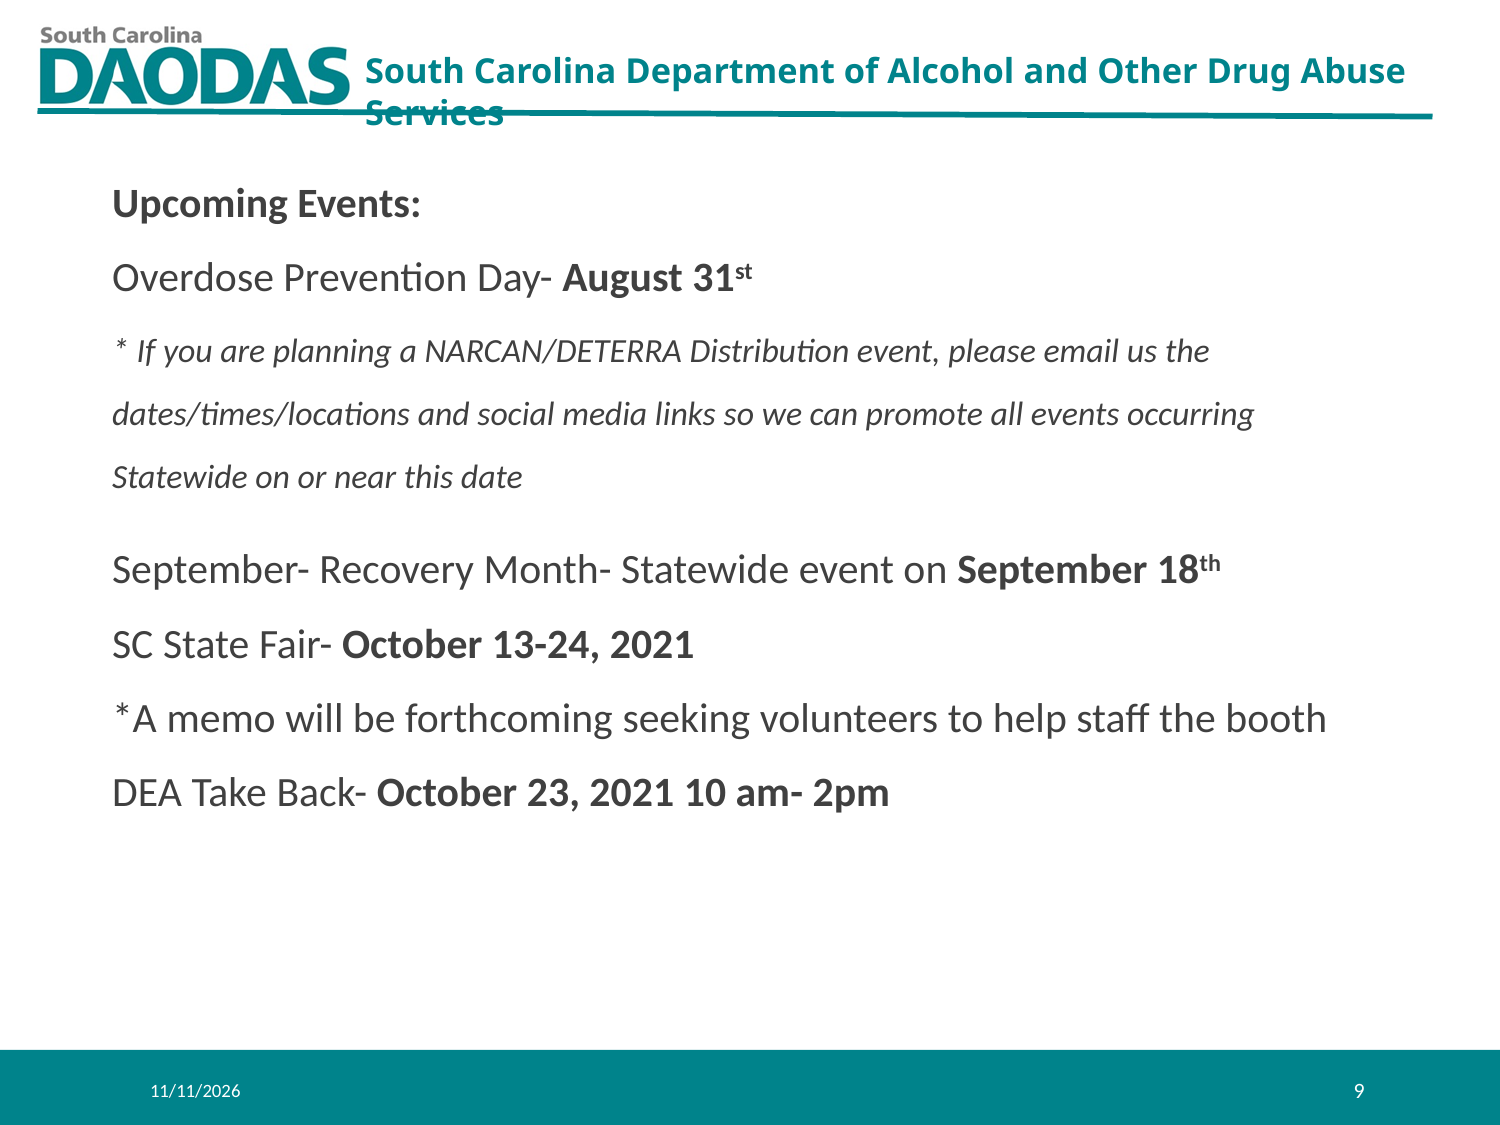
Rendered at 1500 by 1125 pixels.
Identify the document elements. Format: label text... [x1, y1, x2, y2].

picture [37, 24, 351, 106]
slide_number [135, 1059, 440, 1120]
slide_number 9 [1218, 1059, 1380, 1120]
list Upcoming Events: Overdose Prevention Day- August 31st * If you are planning a NARCAN/DETERRA Distribution event, please email us the dates/times/locations and social media links so we can promote all events occurring Statewide on or near this date September- Recovery Month- Statewide event on September 18th SC State Fair- October 13-24, 2021 *A memo will be forthcoming seeking volunteers to help staff the booth DEA Take Back- October 23, 2021 10 am- 2pm [82, 174, 1373, 963]
